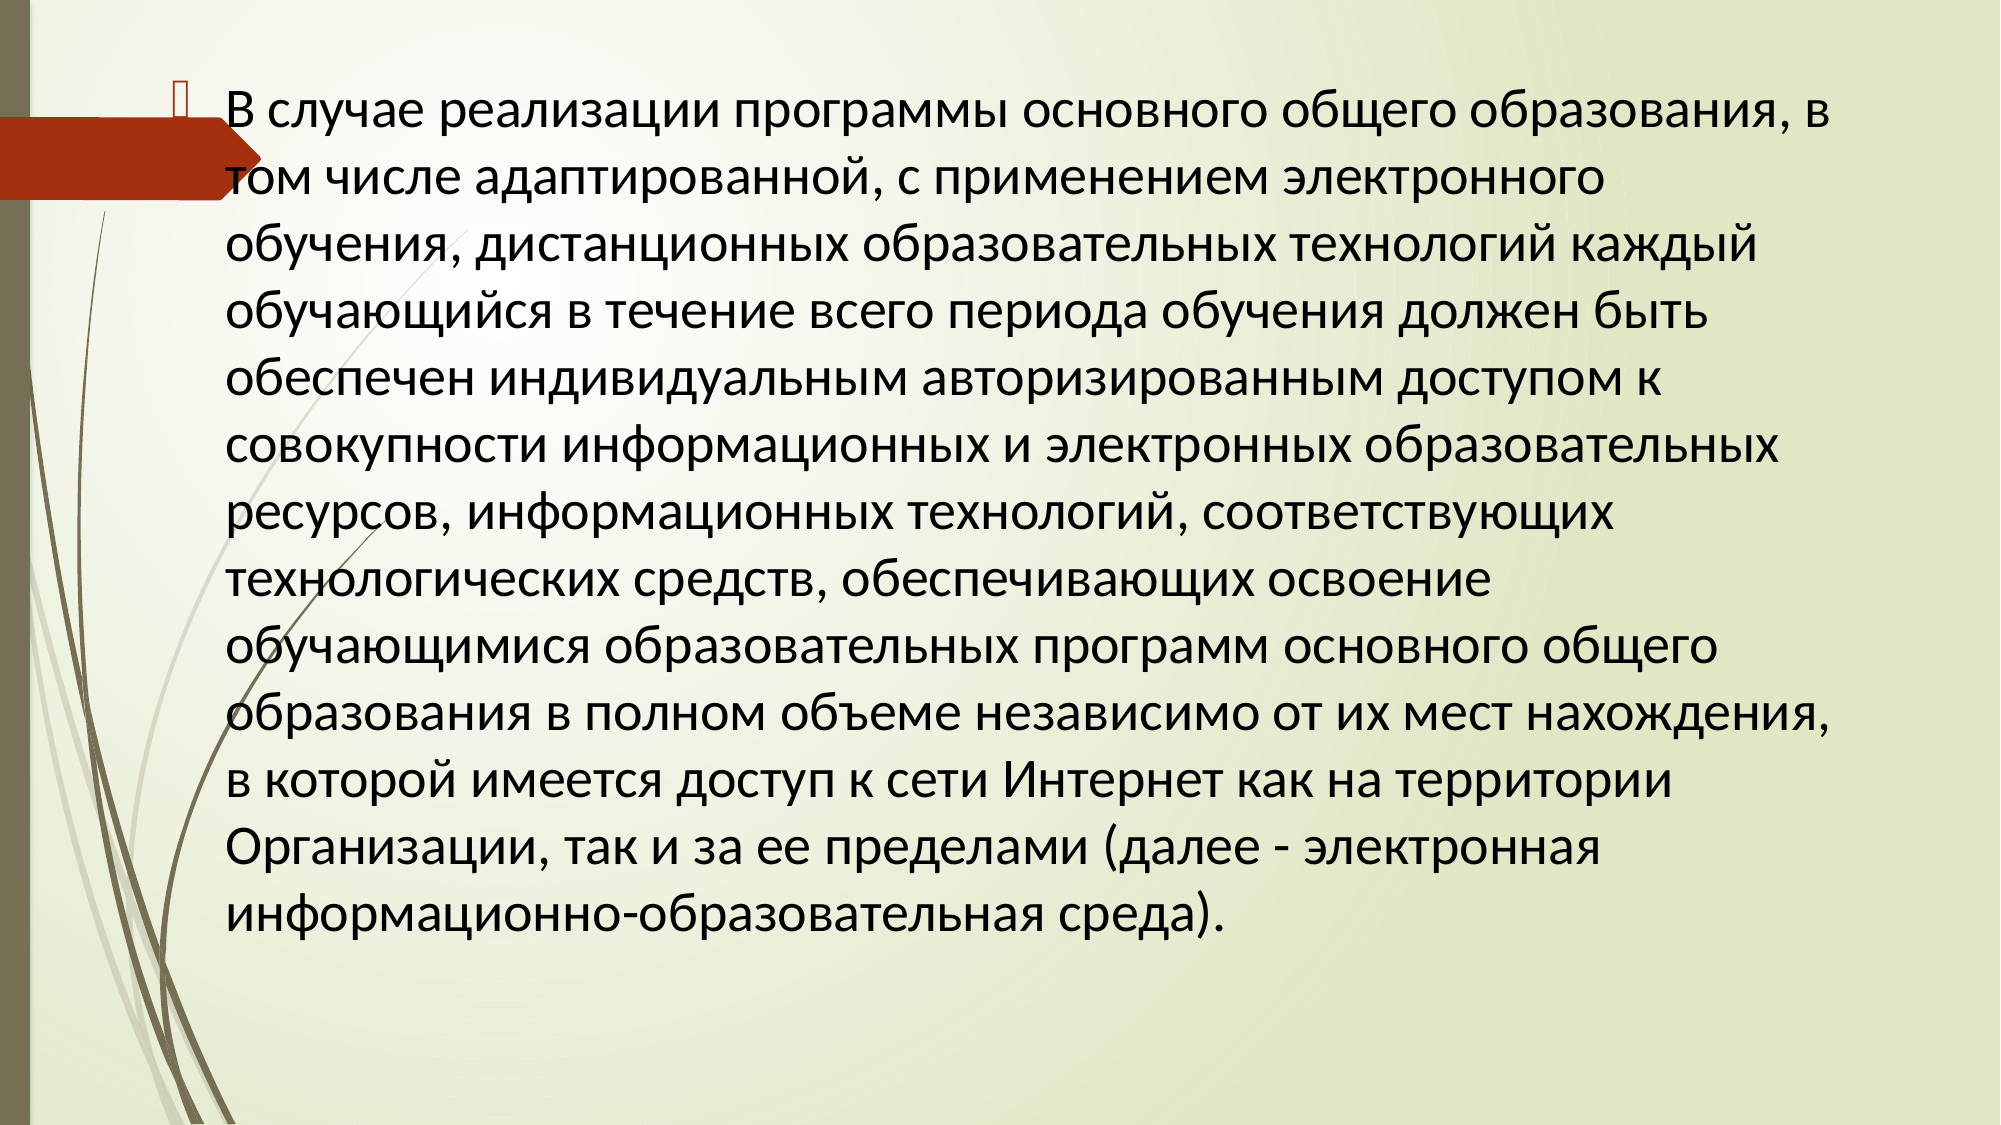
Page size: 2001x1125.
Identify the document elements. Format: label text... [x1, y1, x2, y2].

list В случае реализации программы основного общего образования, в том числе адаптированной, с применением электронного обучения, дистанционных образовательных технологий каждый обучающийся в течение всего периода обучения должен быть обеспечен индивидуальным авторизированным доступом к совокупности информационных и электронных образовательных ресурсов, информационных технологий, соответствующих технологических средств, обеспечивающих освоение обучающимися образовательных программ основного общего образования в полном объеме независимо от их мест нахождения, в которой имеется доступ к сети Интернет как на территории Организации, так и за ее пределами (далее - электронная информационно-образовательная среда). [155, 64, 1871, 965]
